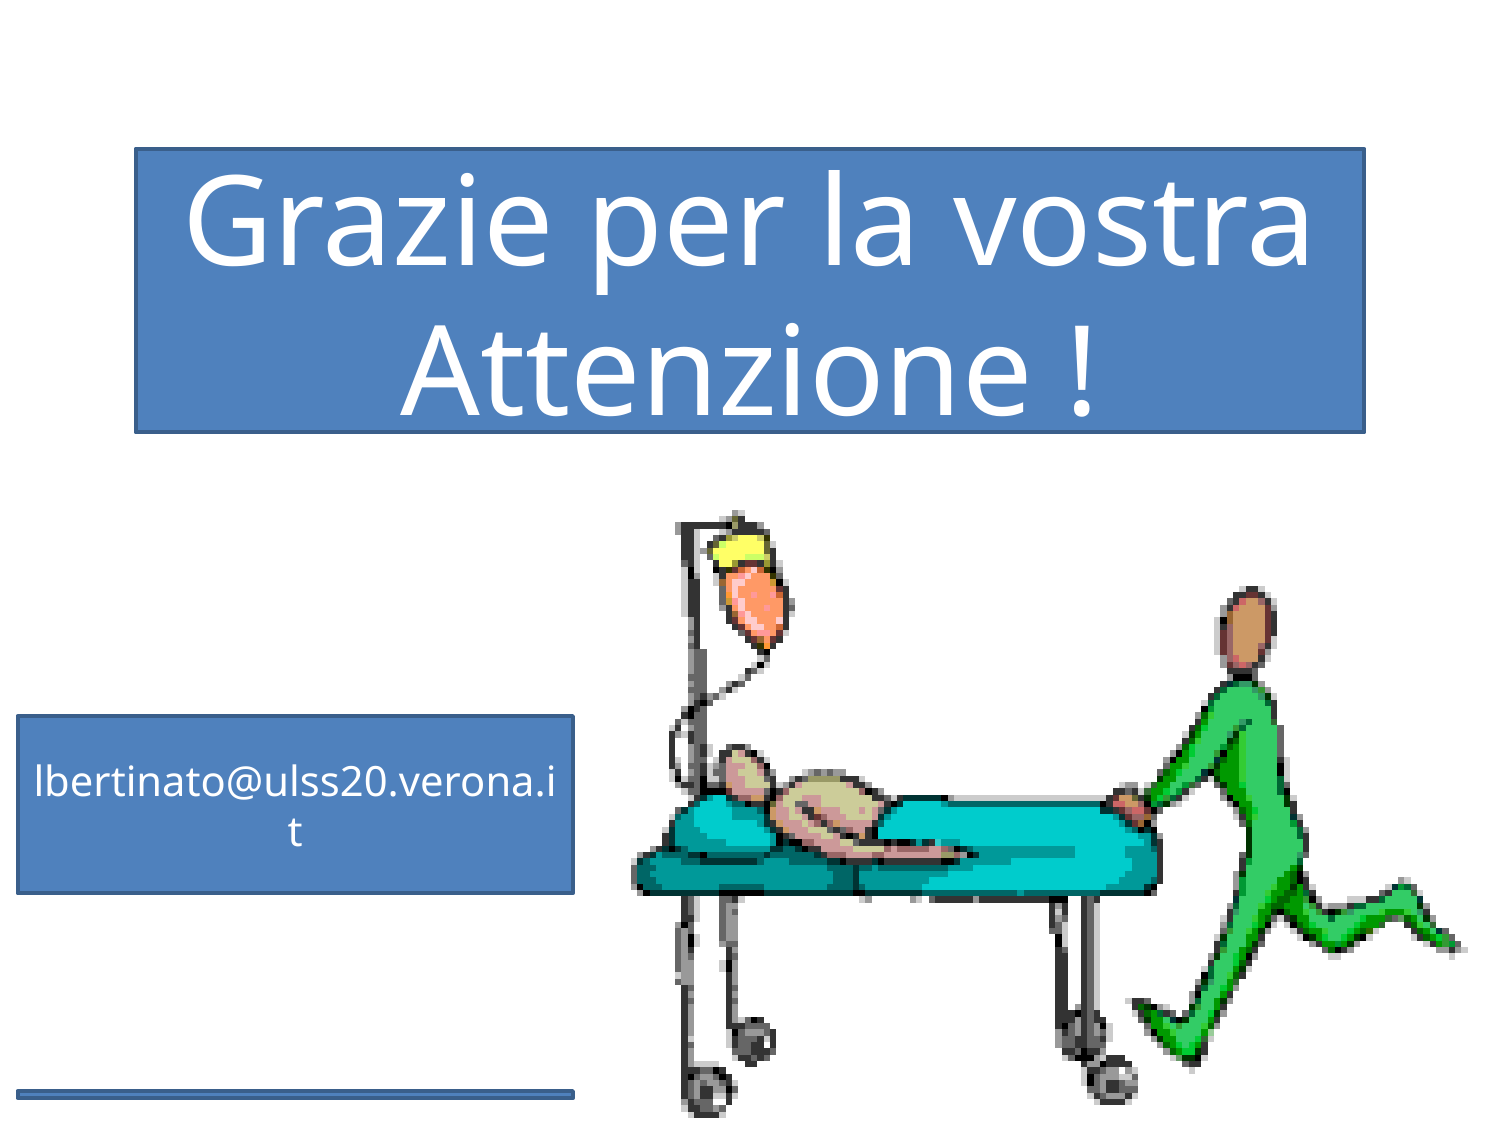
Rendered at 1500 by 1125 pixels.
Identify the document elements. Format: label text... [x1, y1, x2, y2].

text_box Grazie per la vostra Attenzione ! [134, 147, 1366, 434]
picture [631, 509, 1500, 1125]
text_box lbertinato@ulss20.verona.it [16, 714, 575, 895]
text_box [16, 1089, 575, 1100]
